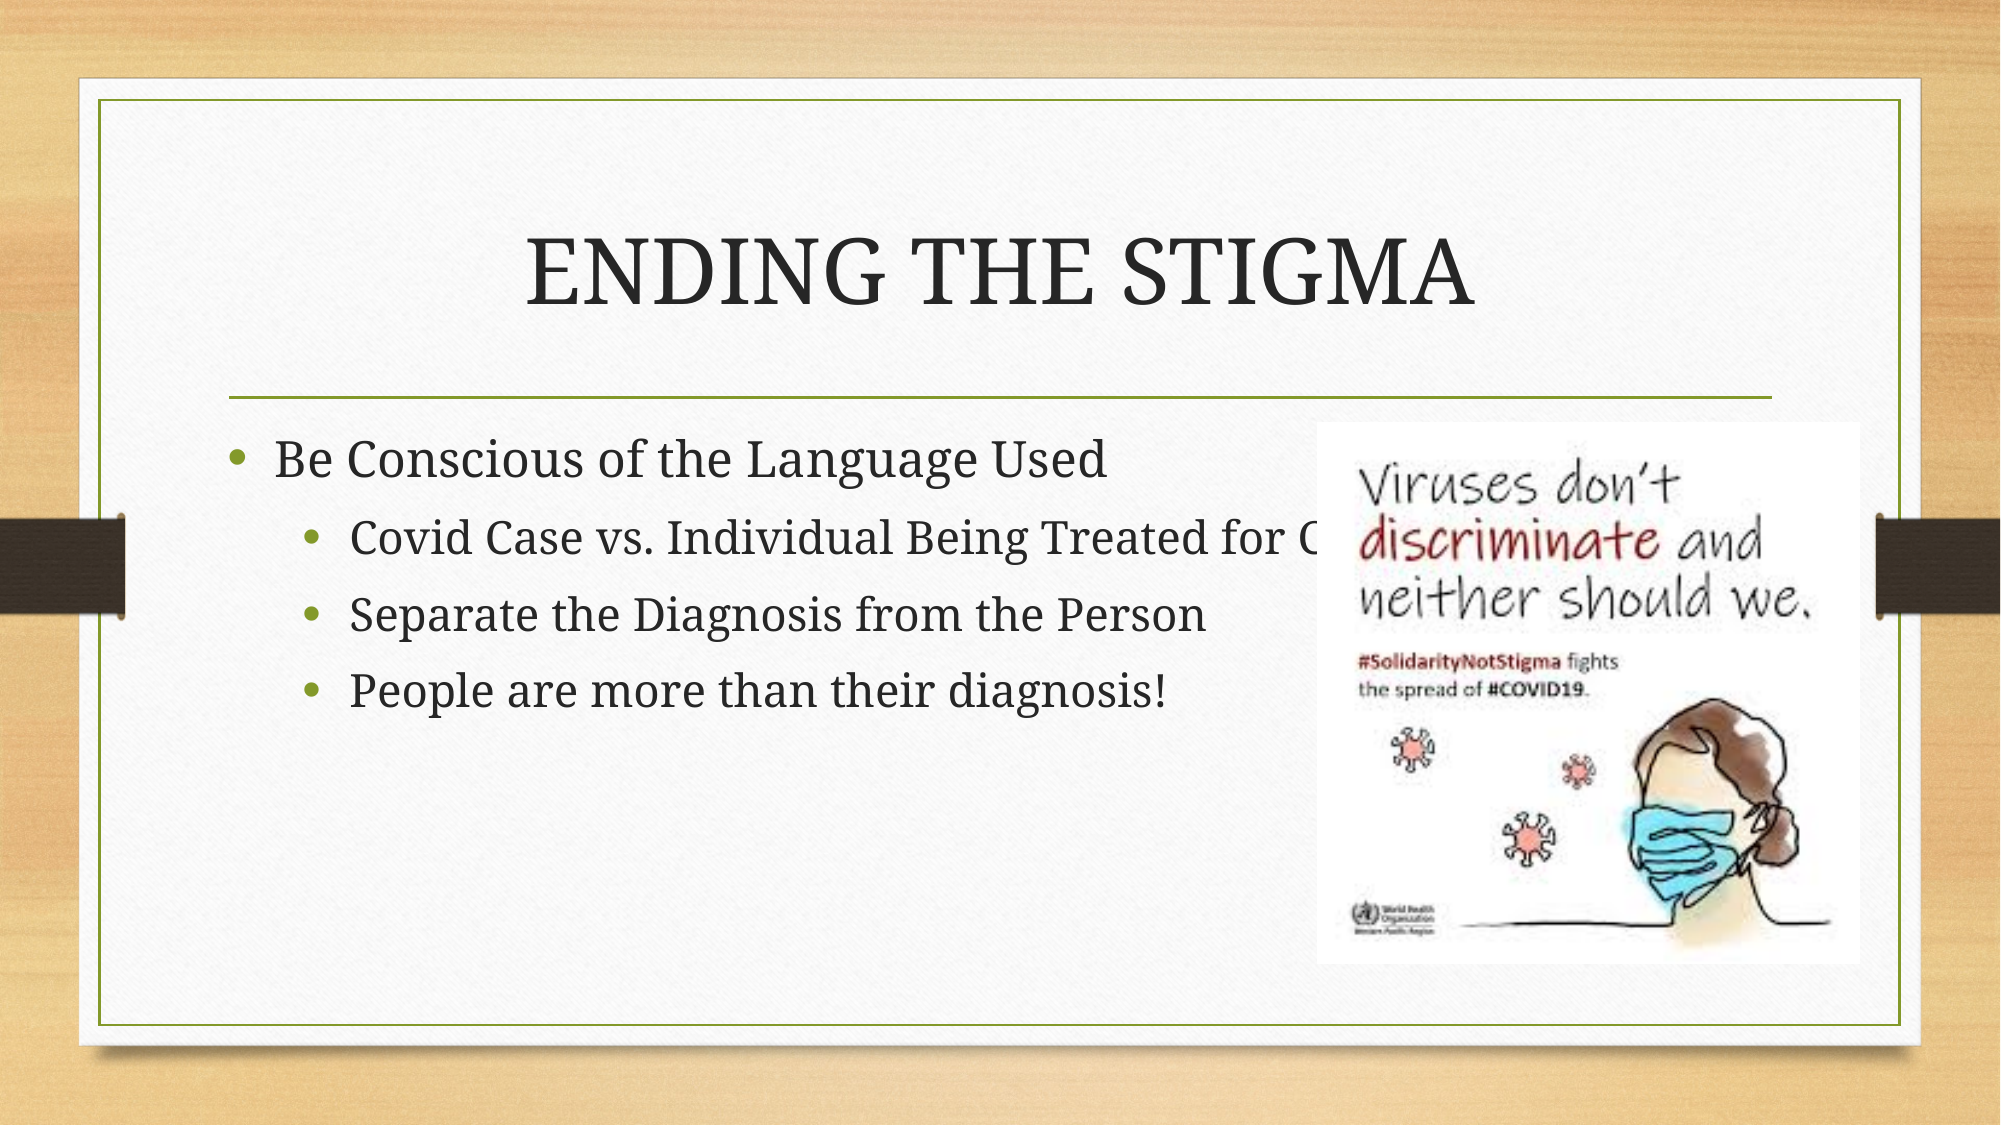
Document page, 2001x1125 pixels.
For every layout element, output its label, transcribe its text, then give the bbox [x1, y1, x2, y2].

list Be Conscious of the Language Used Covid Case vs. Individual Being Treated for COVID Separate the Diagnosis from the Person People are more than their diagnosis! [212, 419, 1788, 964]
title ENDING THE STIGMA [212, 161, 1788, 375]
picture [0, 0, 2001, 1125]
